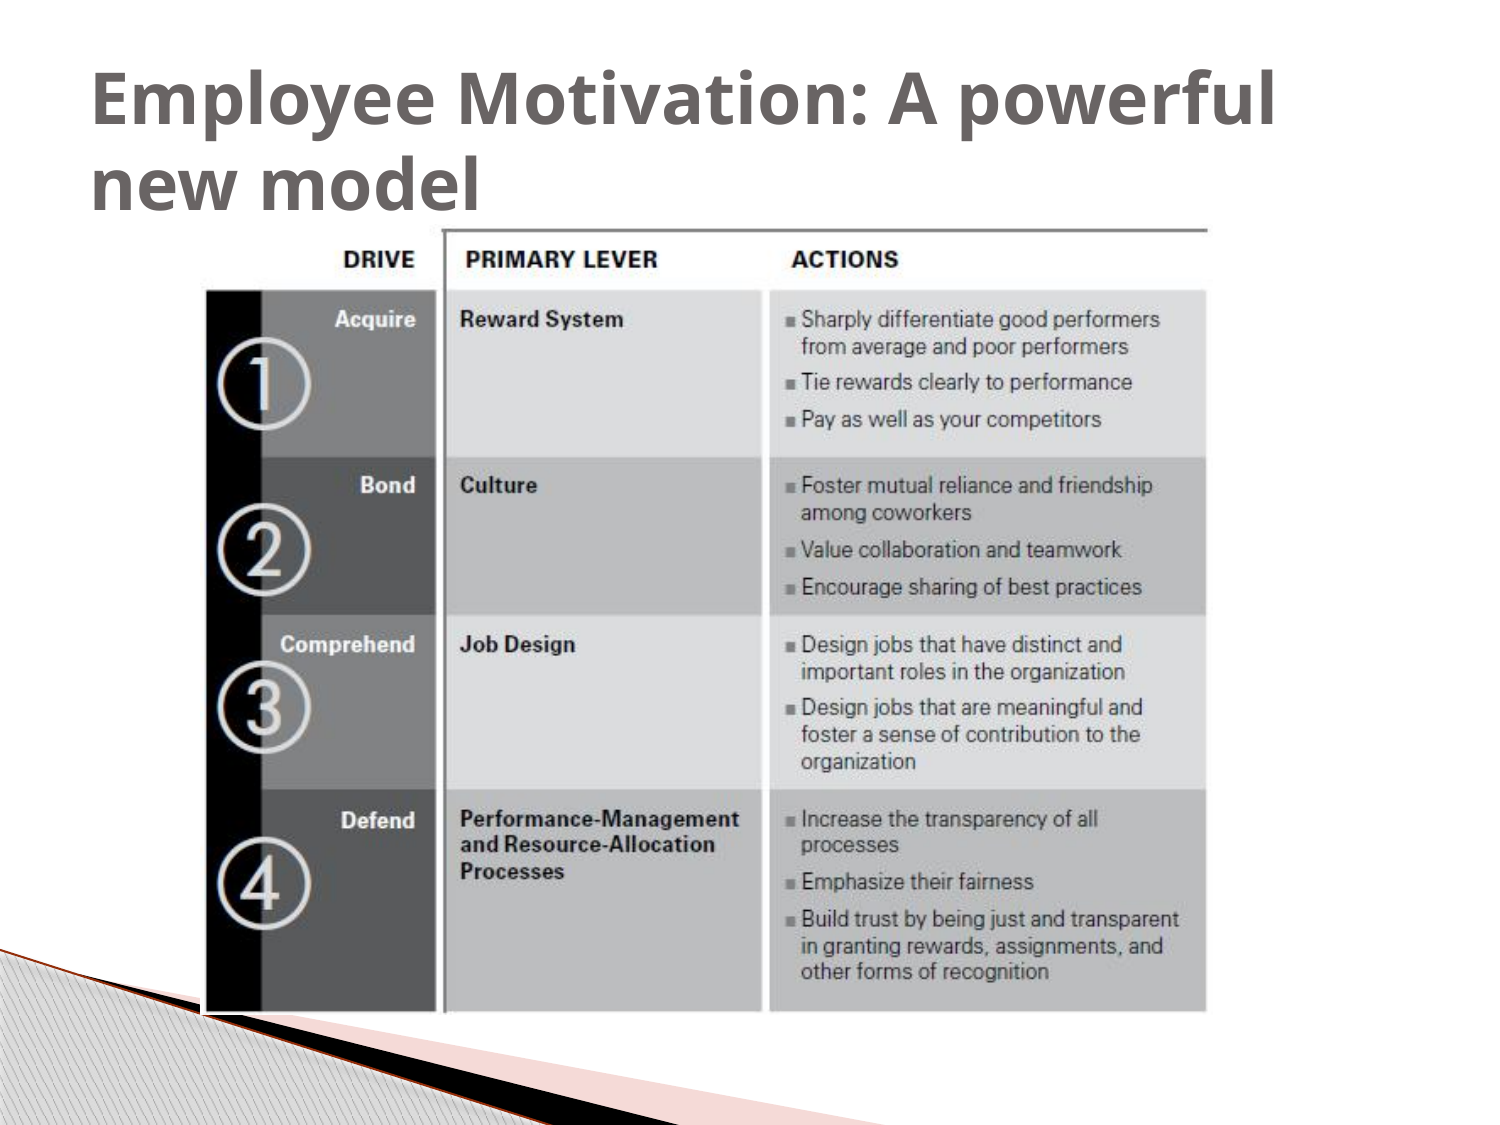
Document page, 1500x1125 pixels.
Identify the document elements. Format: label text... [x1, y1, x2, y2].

picture [199, 224, 1213, 1015]
title Employee Motivation: A powerful new model [75, 45, 1425, 233]
